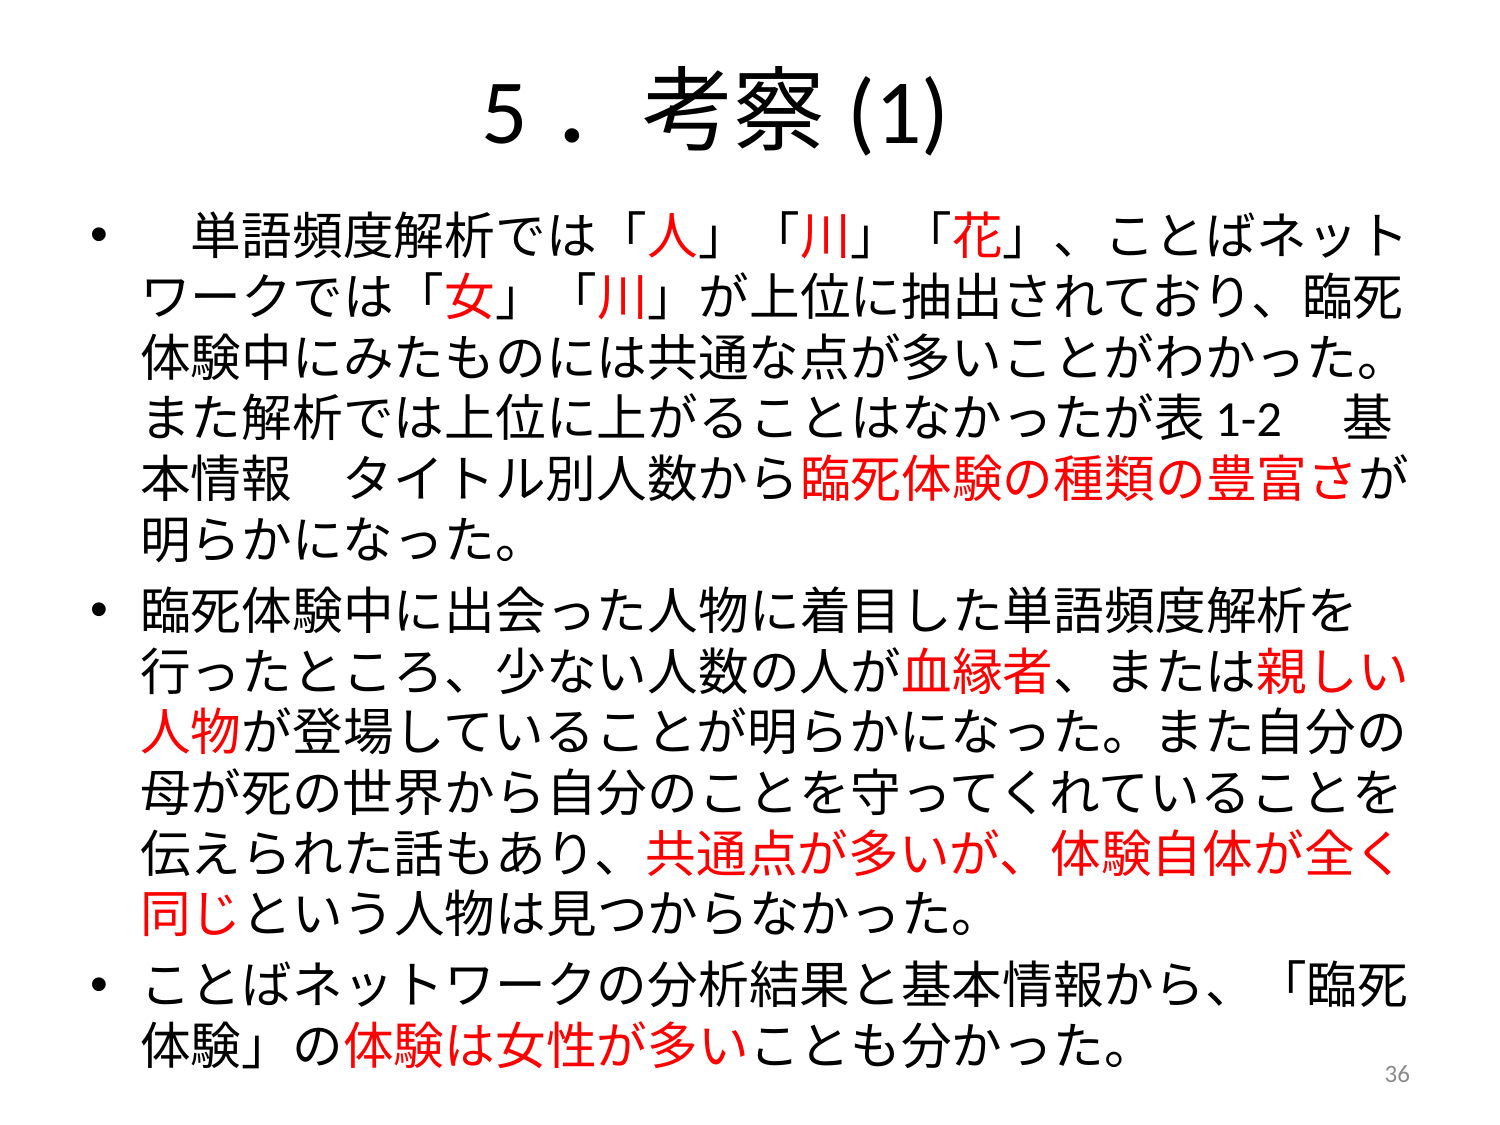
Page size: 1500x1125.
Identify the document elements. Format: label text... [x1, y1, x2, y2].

list 単語頻度解析では「人」「川」「花」、ことばネットワークでは「女」「川」が上位に抽出されており、臨死体験中にみたものには共通な点が多いことがわかった。また解析では上位に上がることはなかったが表1-2 基本情報 タイトル別人数から臨死体験の種類の豊富さが明らかになった。 臨死体験中に出会った人物に着目した単語頻度解析を行ったところ、少ない人数の人が血縁者、または親しい人物が登場していることが明らかになった。また自分の母が死の世界から自分のことを守ってくれていることを伝えられた話もあり、共通点が多いが、体験自体が全く同じという人物は見つからなかった。 ことばネットワークの分析結果と基本情報から、「臨死体験」の体験は女性が多いことも分かった。 [75, 196, 1425, 1103]
title 5．考察(1) [82, 42, 1349, 171]
slide_number 36 [1074, 1042, 1425, 1103]
